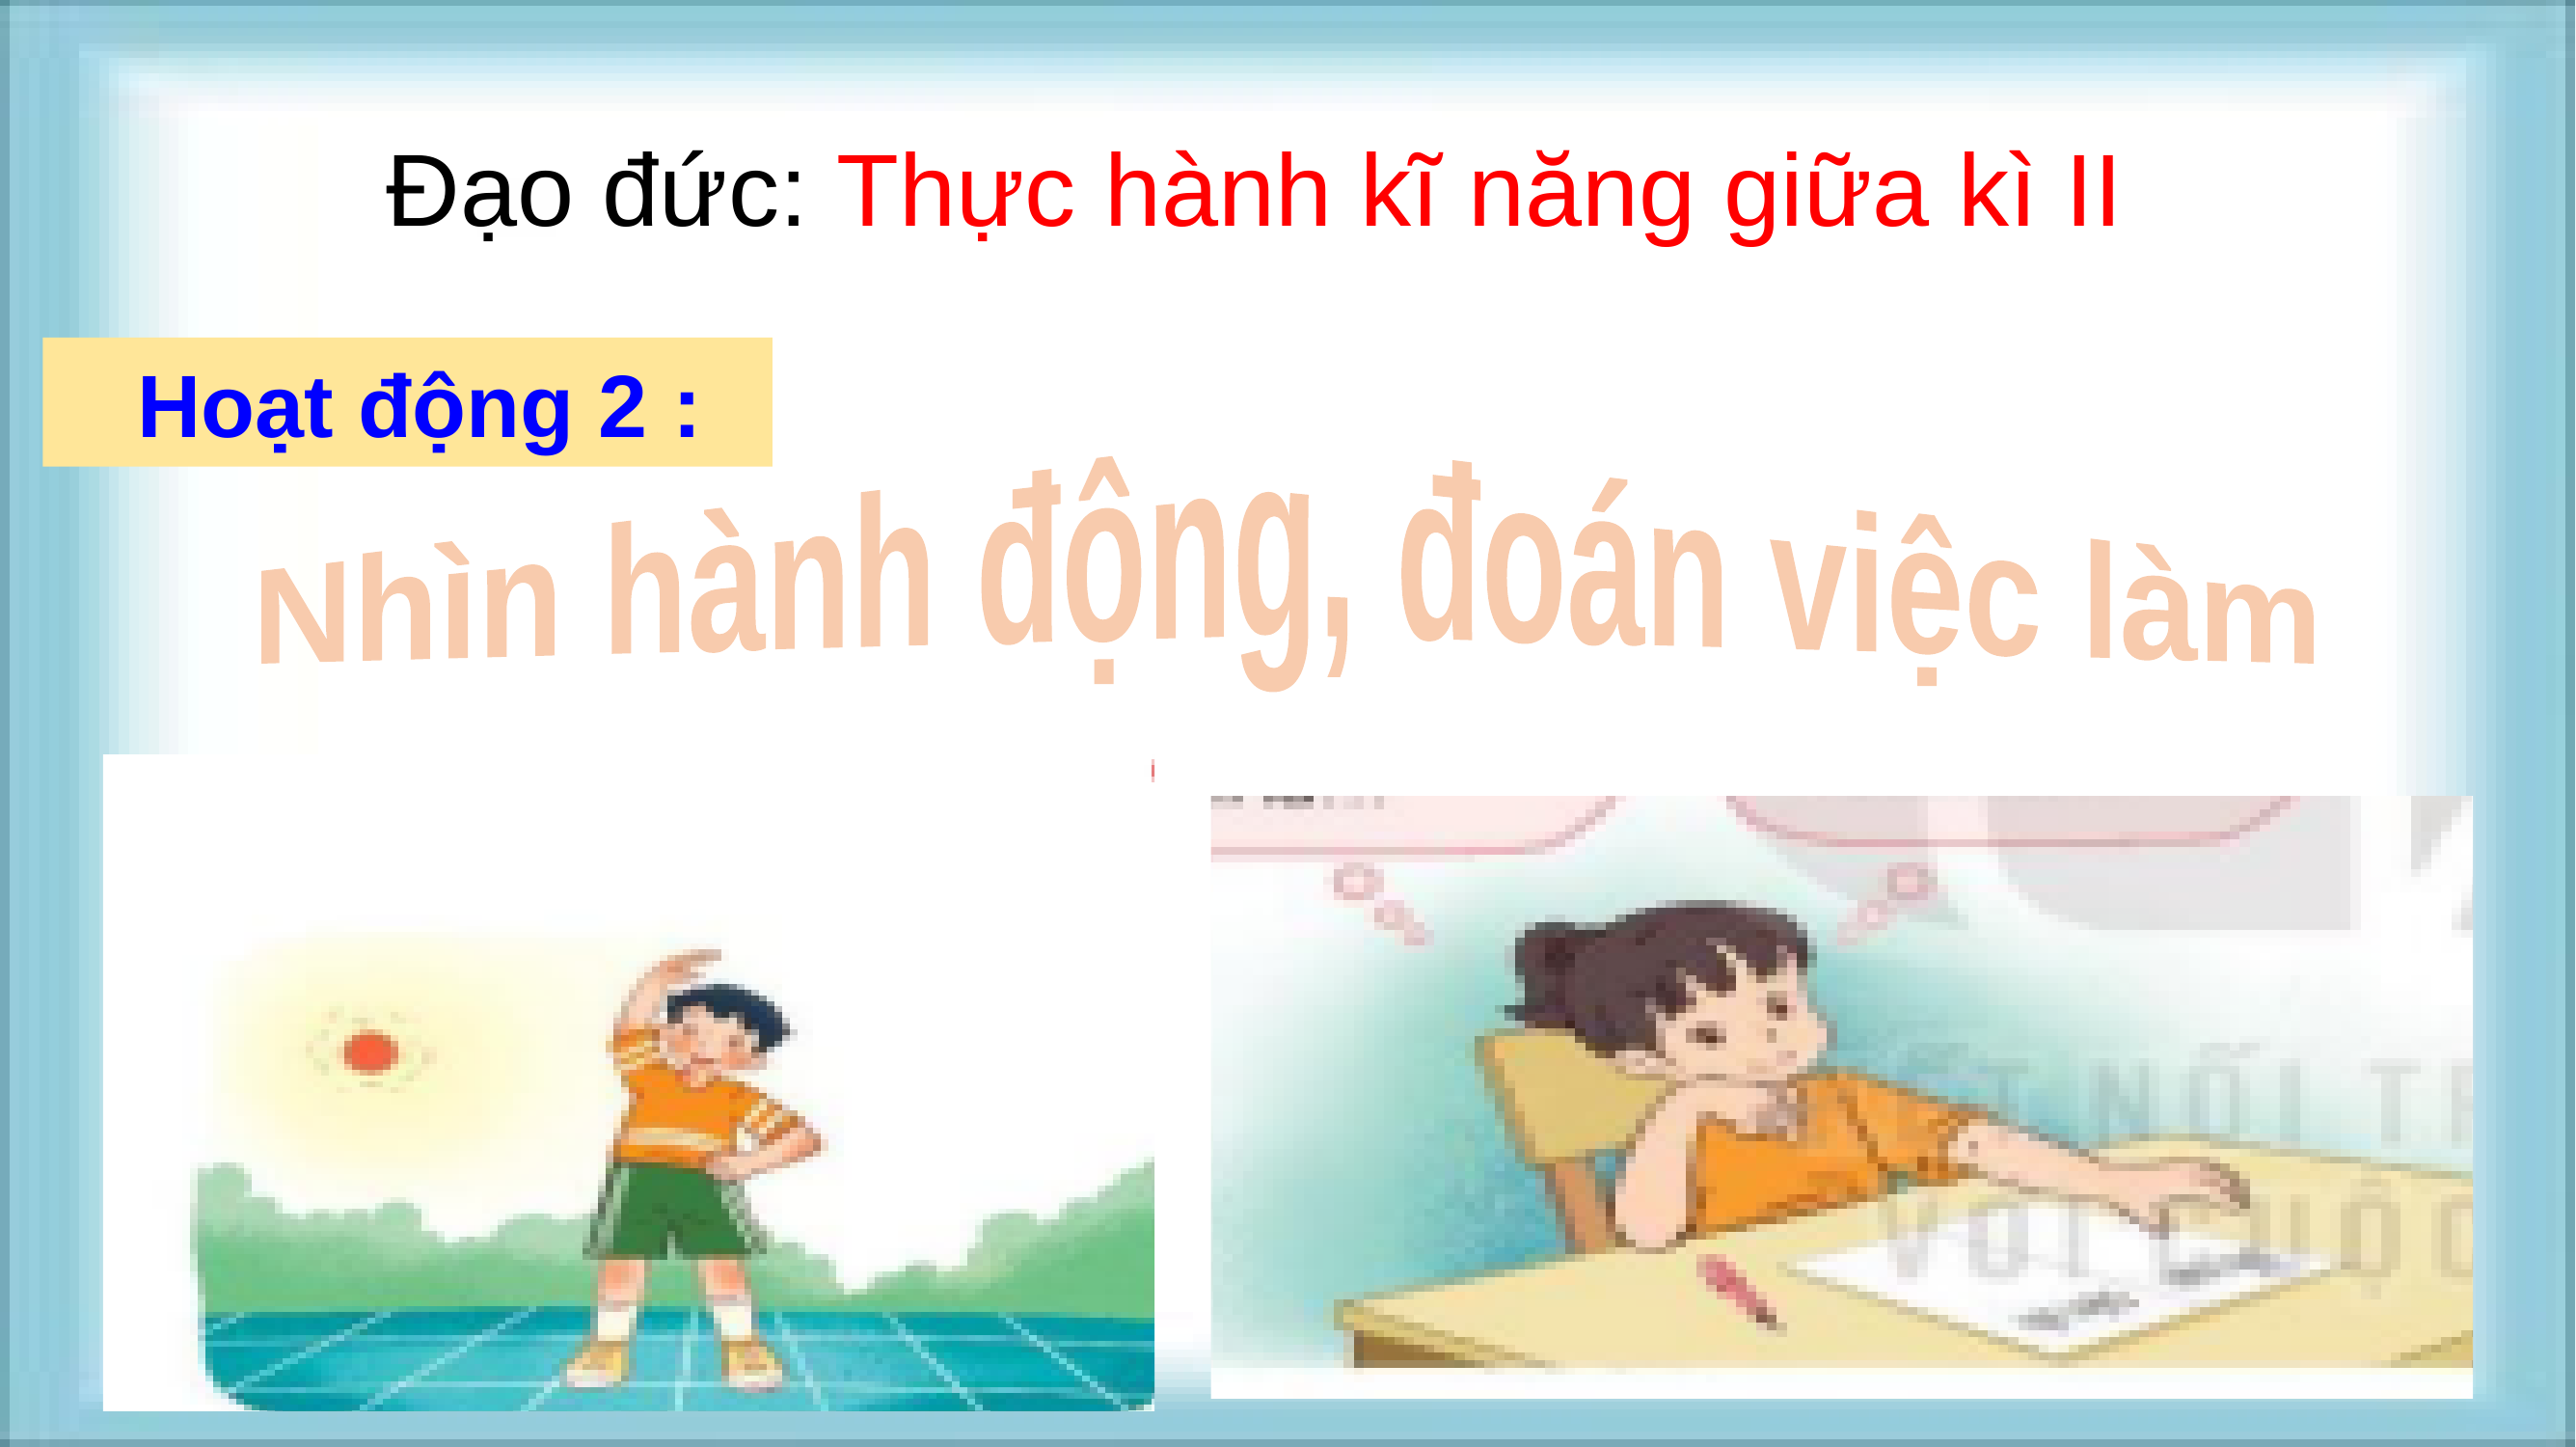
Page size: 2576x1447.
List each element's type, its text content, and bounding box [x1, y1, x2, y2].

text_box Hoạt động 2 : [42, 337, 773, 467]
picture [0, 0, 2576, 1447]
text_box Đạo đức: Thực hành kĩ năng giữa kì II [0, 112, 2511, 259]
